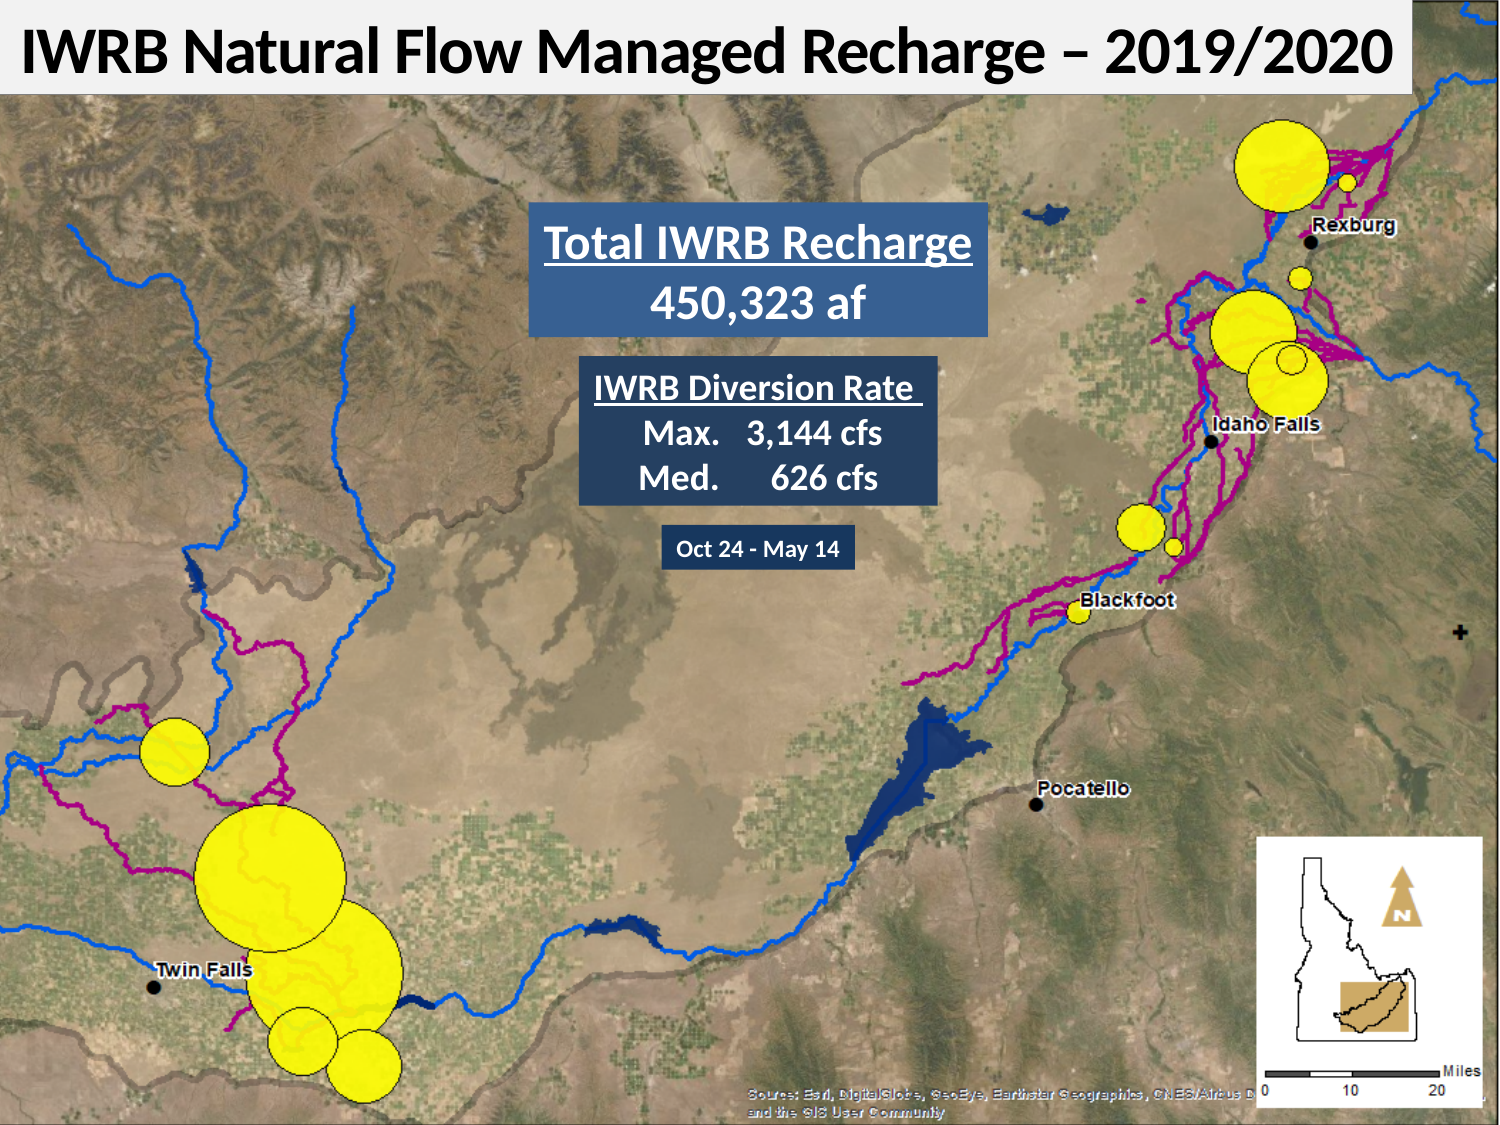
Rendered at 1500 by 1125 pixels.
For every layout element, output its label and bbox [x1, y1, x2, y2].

text_box [0, 0, 1500, 1125]
